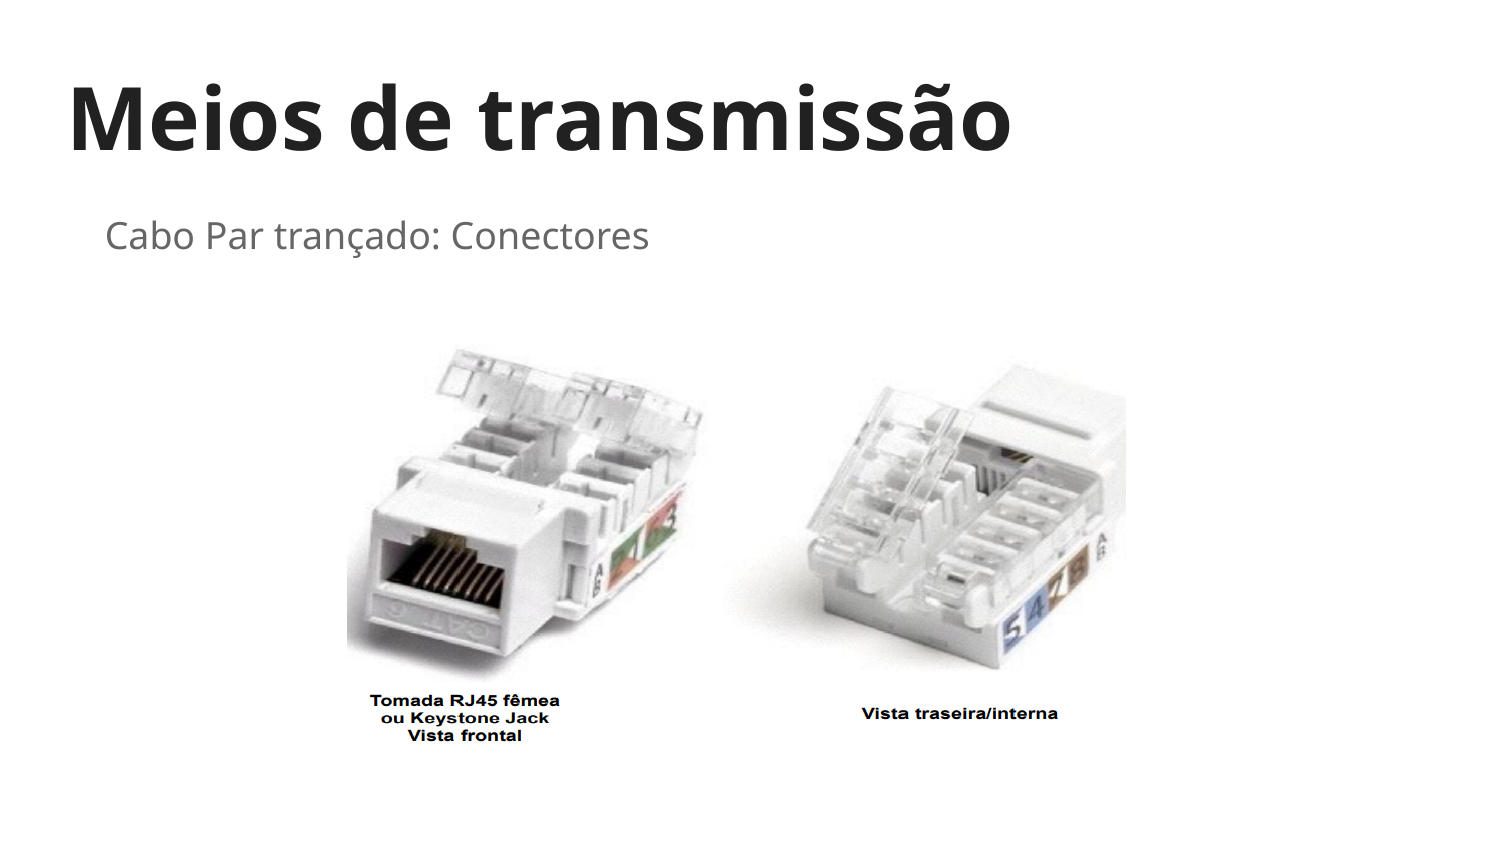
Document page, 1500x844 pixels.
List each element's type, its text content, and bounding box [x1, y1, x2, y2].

picture [347, 332, 1127, 752]
list Cabo Par trançado: Conectores [89, 189, 1050, 304]
title Meios de transmissão [51, 48, 1449, 180]
